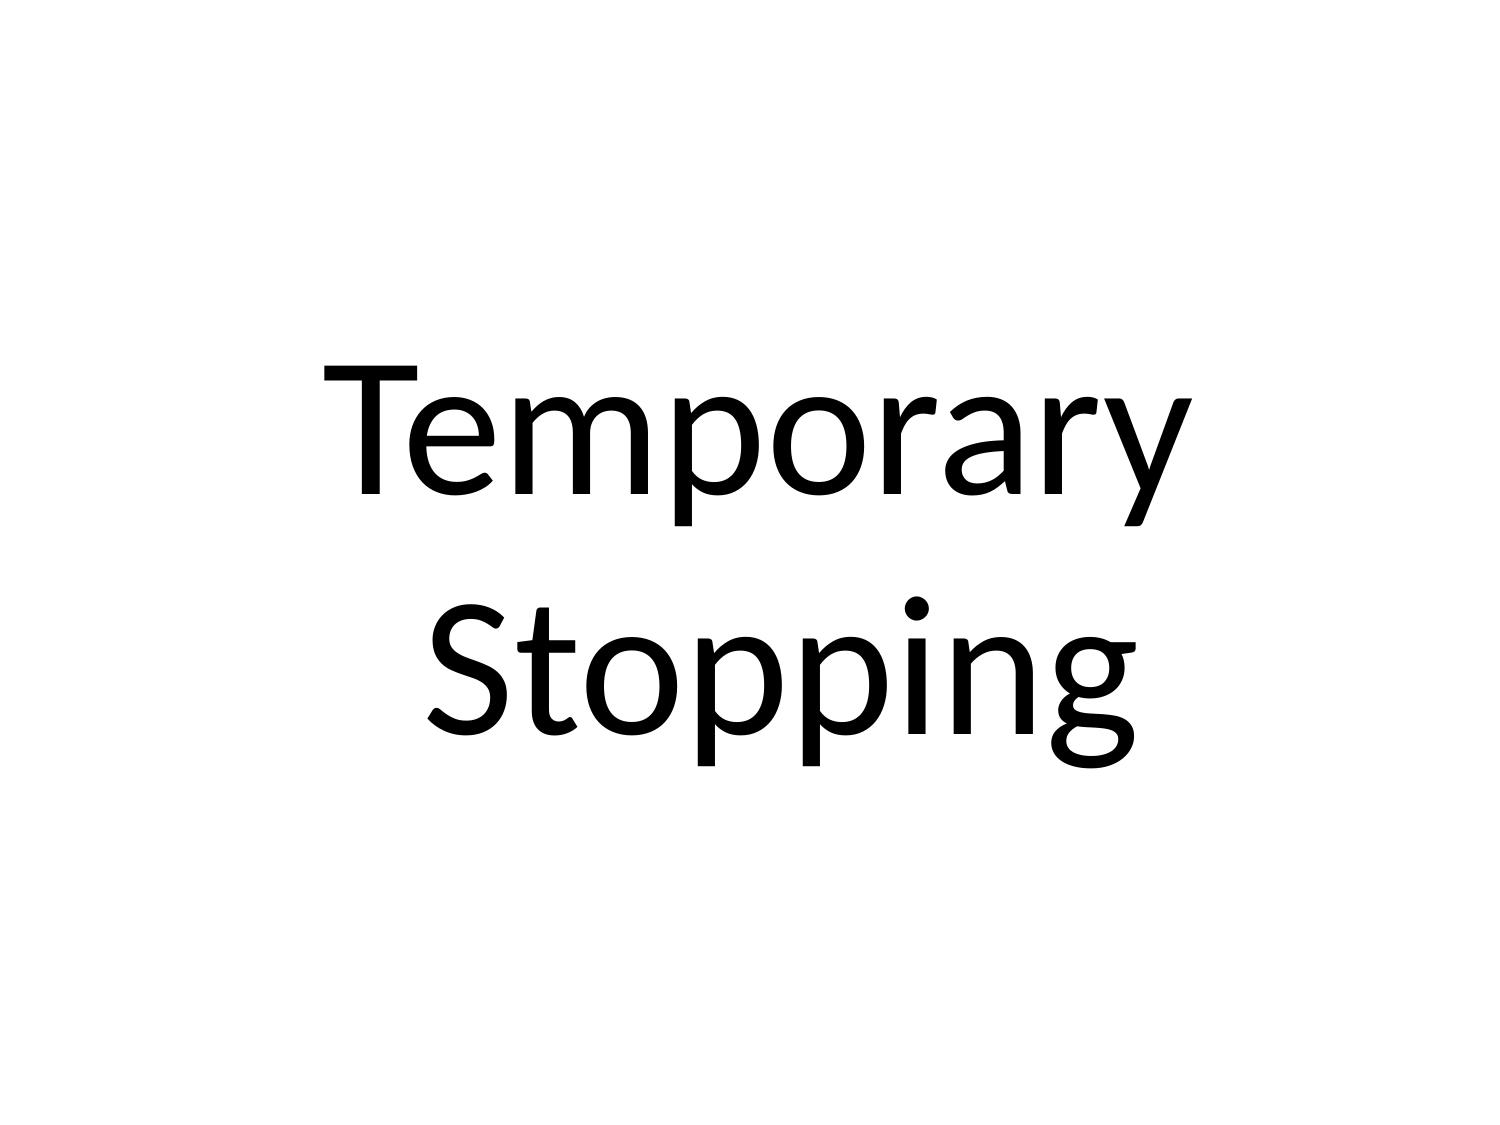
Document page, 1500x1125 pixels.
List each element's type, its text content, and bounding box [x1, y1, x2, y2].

text_box Temporary Stopping [243, 287, 1319, 783]
